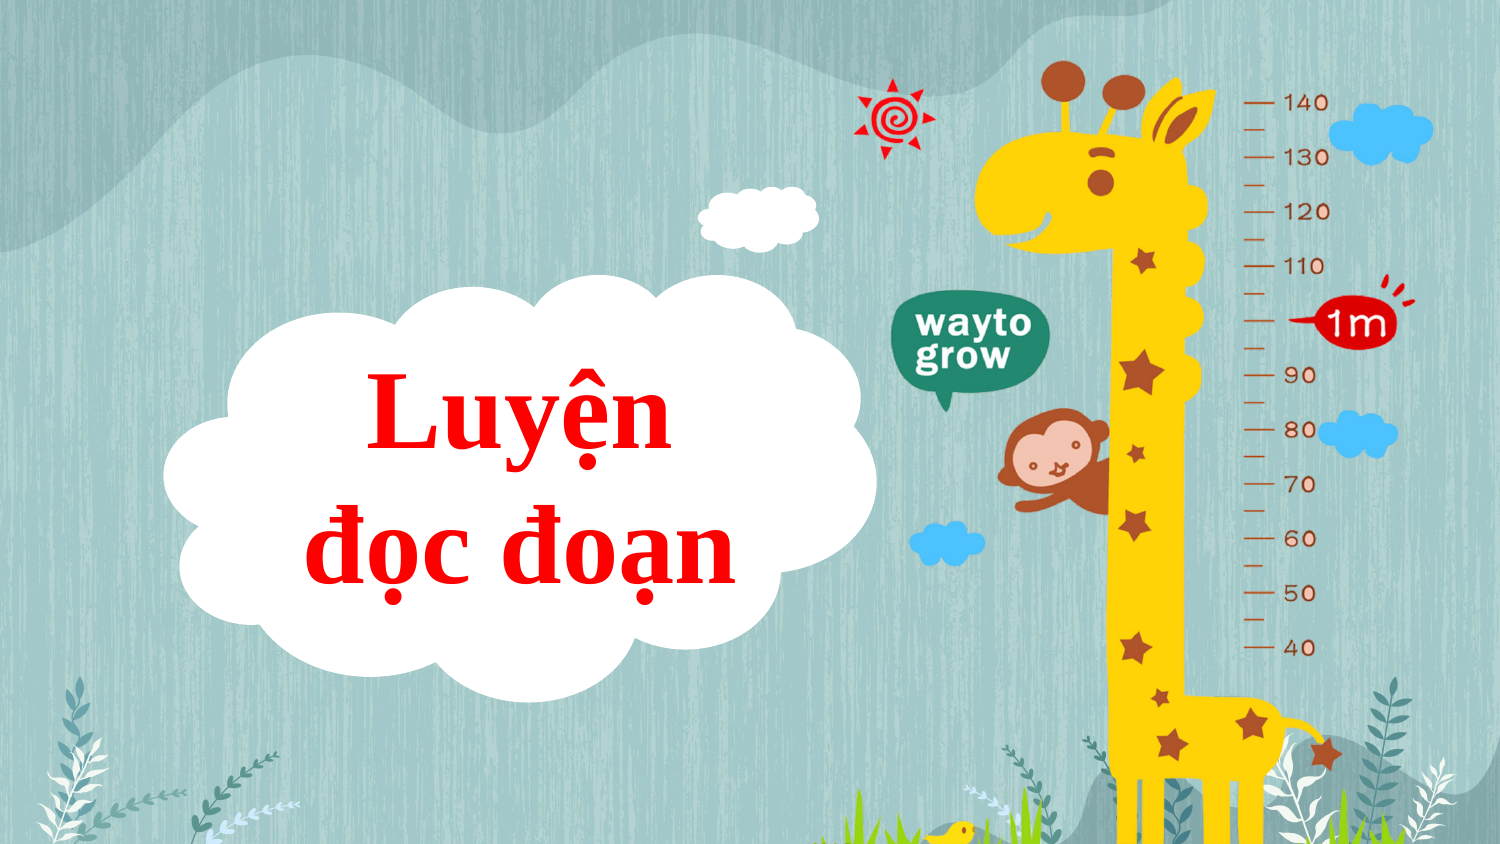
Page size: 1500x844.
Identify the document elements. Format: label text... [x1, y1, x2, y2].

text_box [162, 273, 806, 704]
text_box [696, 185, 806, 254]
text_box Luyện đọc đoạn [279, 328, 761, 613]
picture [0, 0, 1500, 844]
